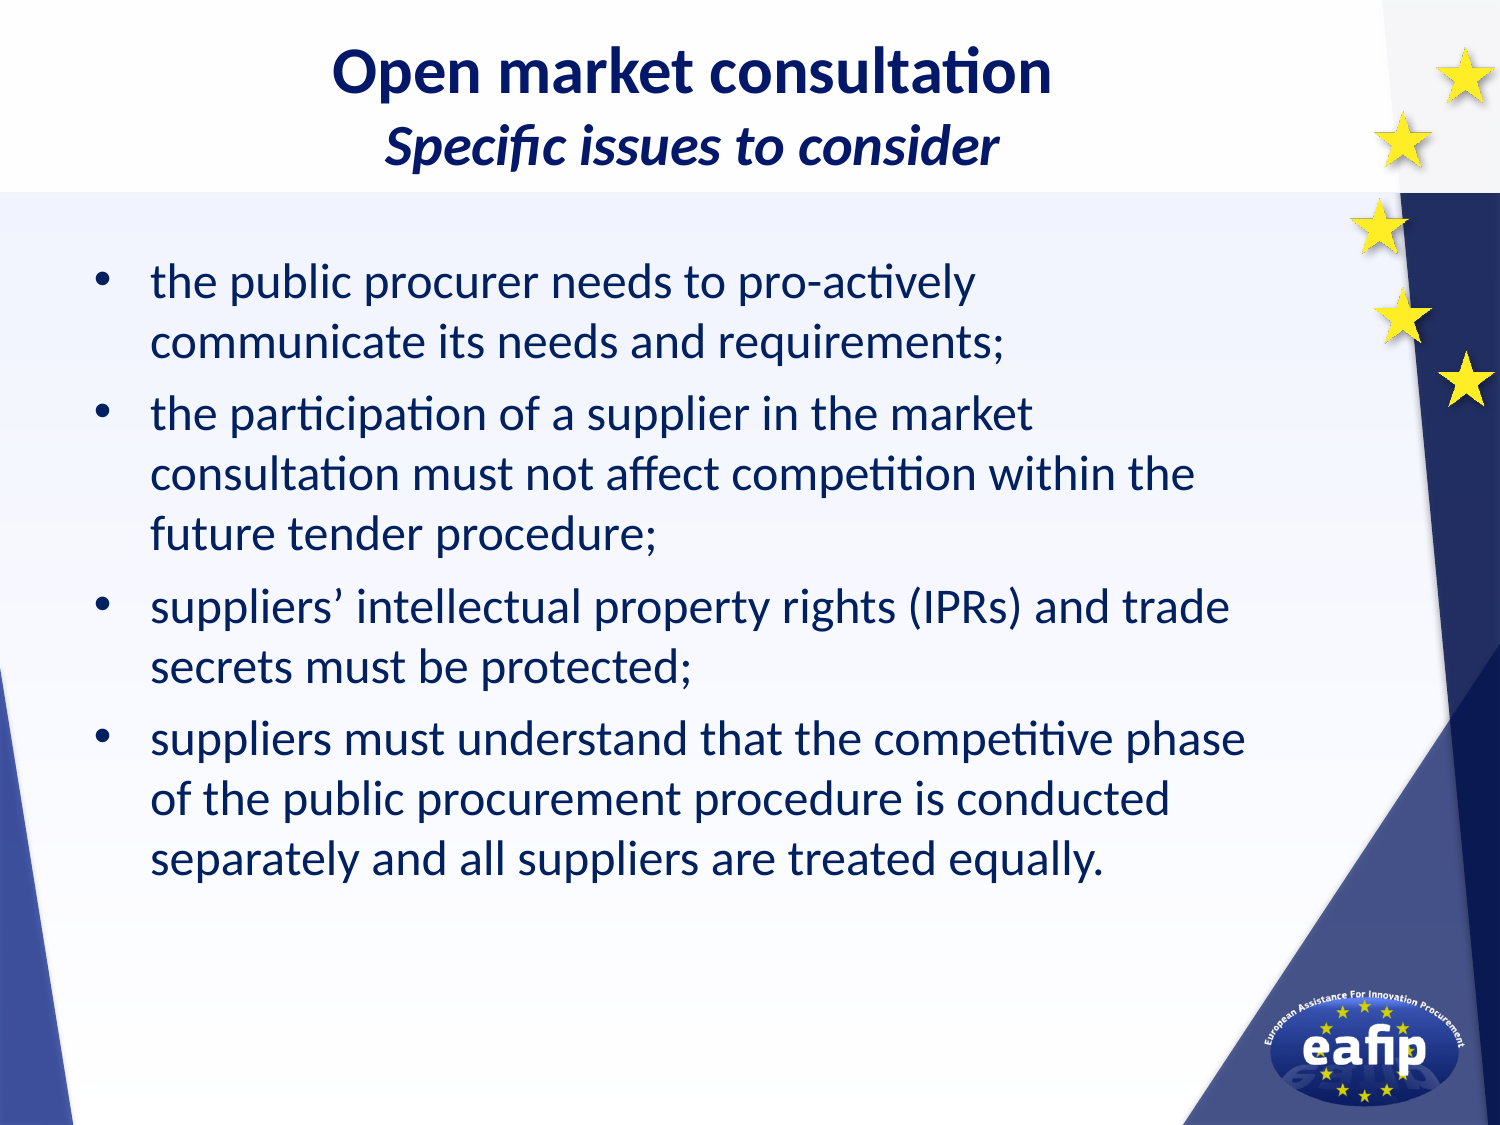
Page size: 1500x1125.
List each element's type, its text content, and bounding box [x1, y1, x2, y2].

text_box the public procurer needs to pro-actively communicate its needs and requirements; the participation of a supplier in the market consultation must not affect competition within the future tender procedure; suppliers’ intellectual property rights (IPRs) and trade secrets must be protected; suppliers must understand that the competitive phase of the public procurement procedure is conducted separately and all suppliers are treated equally. [78, 240, 1265, 1019]
text_box Open market consultation Specific issues to consider [0, 19, 1387, 185]
picture [1256, 971, 1473, 1125]
picture [1349, 33, 1500, 426]
